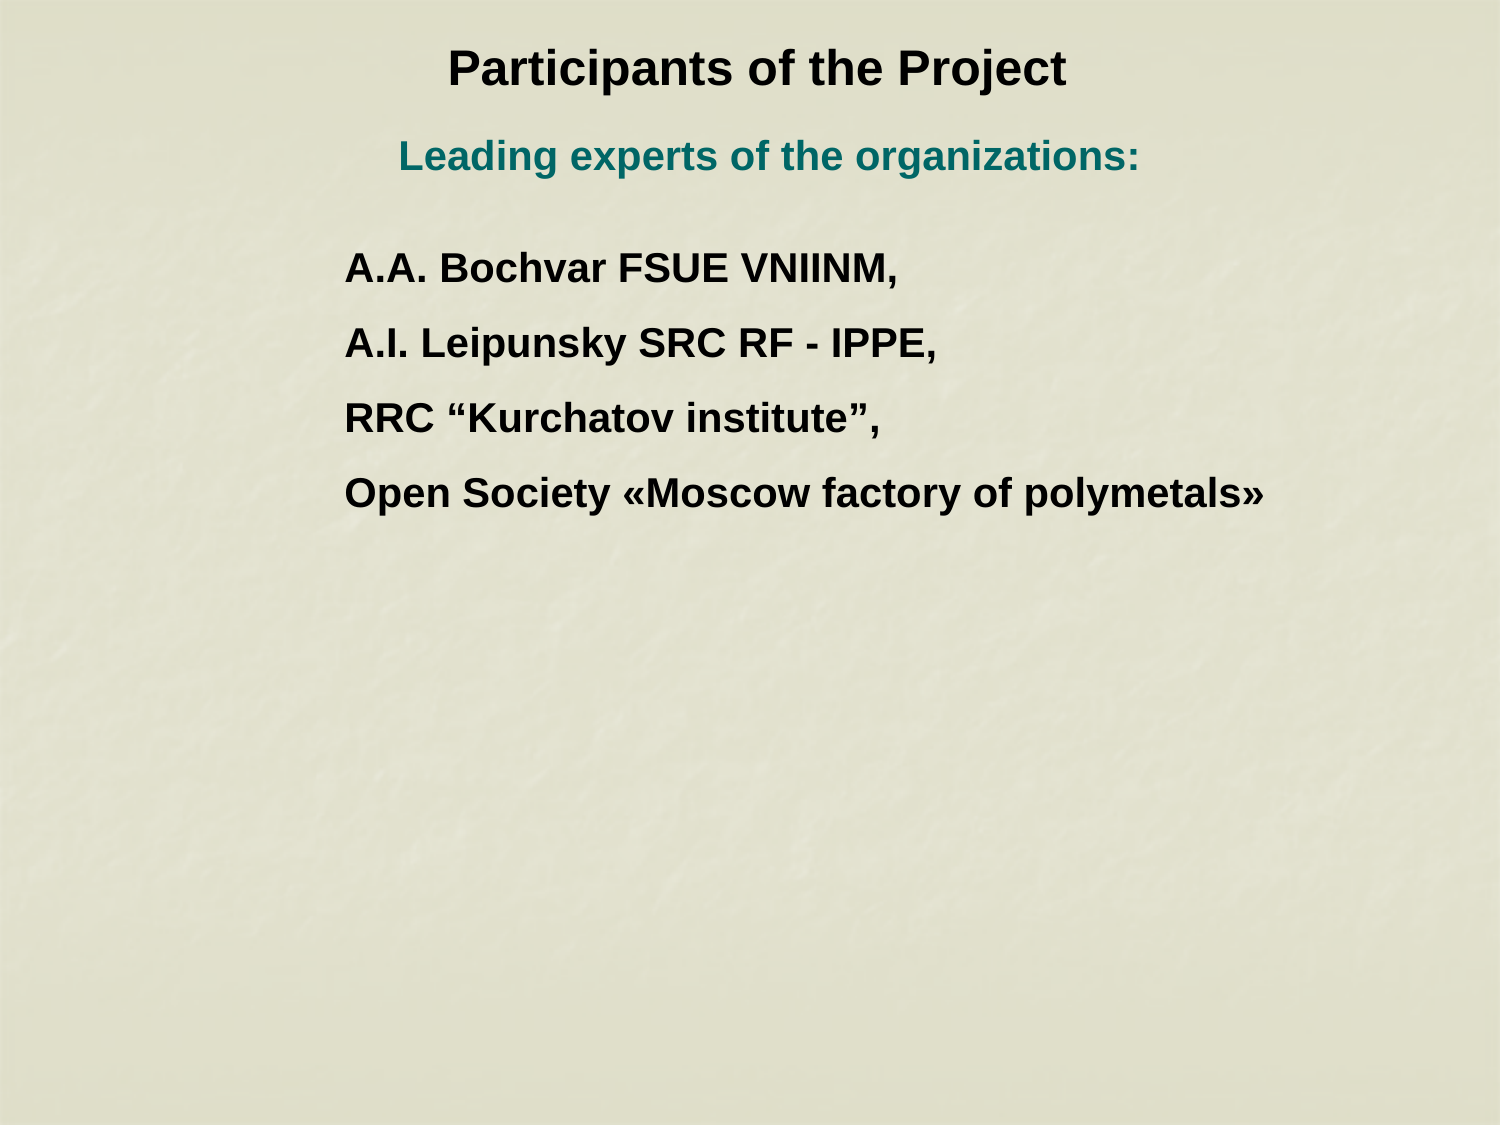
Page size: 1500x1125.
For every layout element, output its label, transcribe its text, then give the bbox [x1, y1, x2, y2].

text_box Leading experts of the organizations: [94, 113, 1445, 195]
text_box A.A. Bochvar FSUE VNIINM, A.I. Leipunsky SRC RF - IPPE, RRC “Kurchatov institute”, Open Society «Moscow factory of polymetals» [329, 208, 1281, 523]
text_box Participants of the Project [82, 24, 1433, 106]
